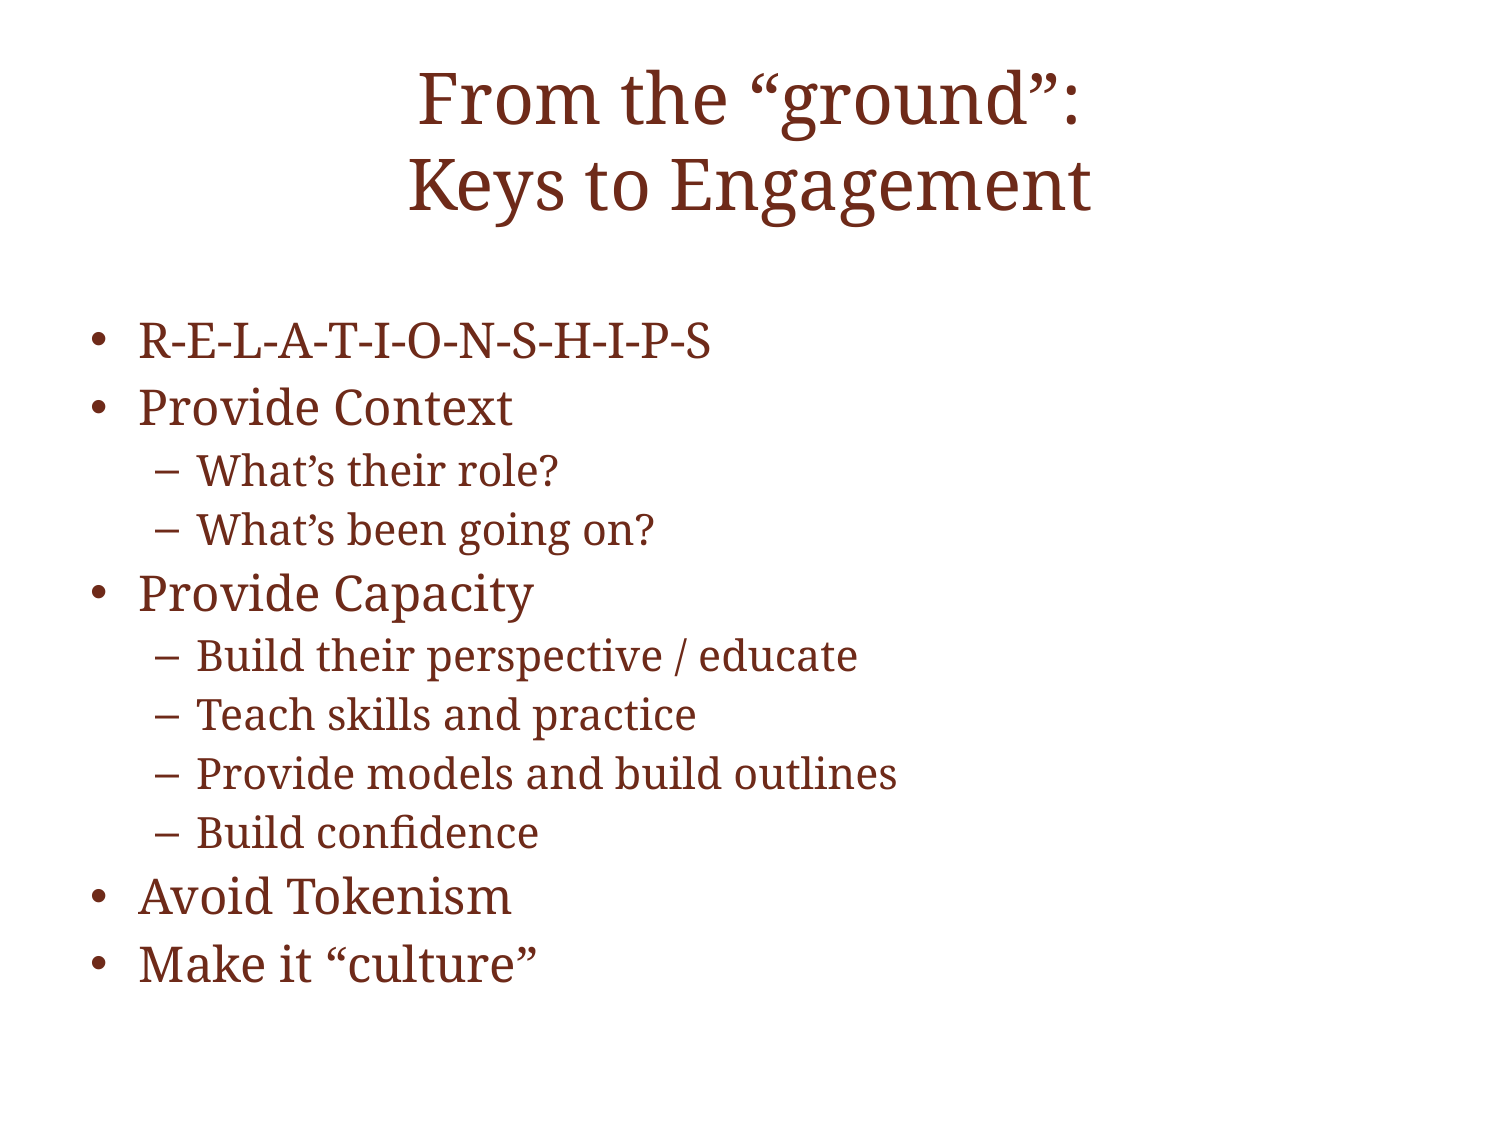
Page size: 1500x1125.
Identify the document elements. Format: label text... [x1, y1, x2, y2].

list R-E-L-A-T-I-O-N-S-H-I-P-S Provide Context What’s their role? What’s been going on? Provide Capacity Build their perspective / educate Teach skills and practice Provide models and build outlines Build confidence Avoid Tokenism Make it “culture” [75, 301, 1425, 1005]
title From the “ground”: Keys to Engagement [75, 45, 1425, 233]
